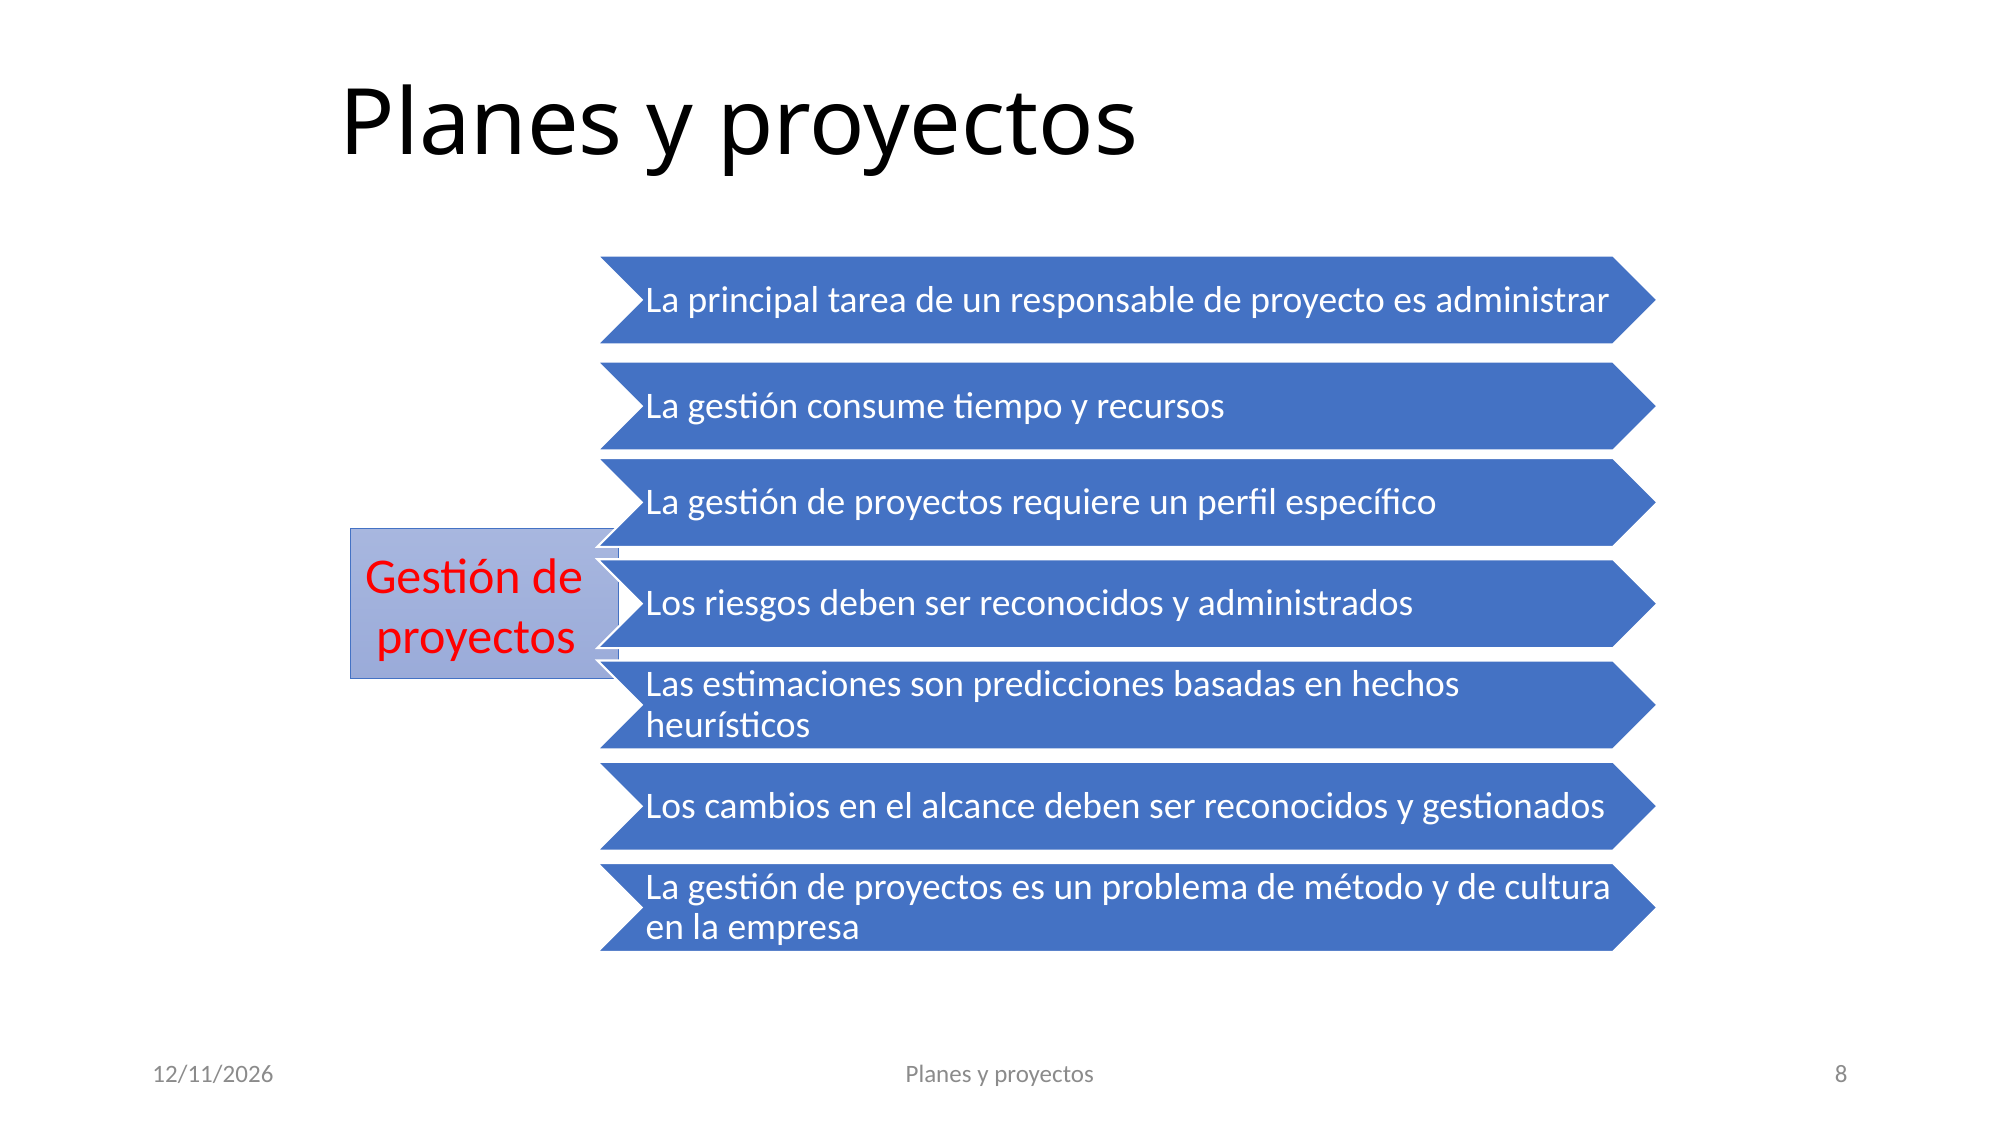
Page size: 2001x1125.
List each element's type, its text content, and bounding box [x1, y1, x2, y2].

footer Planes y proyectos [662, 1042, 1338, 1103]
slide_number 8 [1412, 1042, 1863, 1103]
text_box Gestión de proyectos [350, 528, 597, 679]
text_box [597, 255, 1658, 953]
title Planes y proyectos [324, 30, 1675, 219]
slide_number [137, 1042, 588, 1103]
